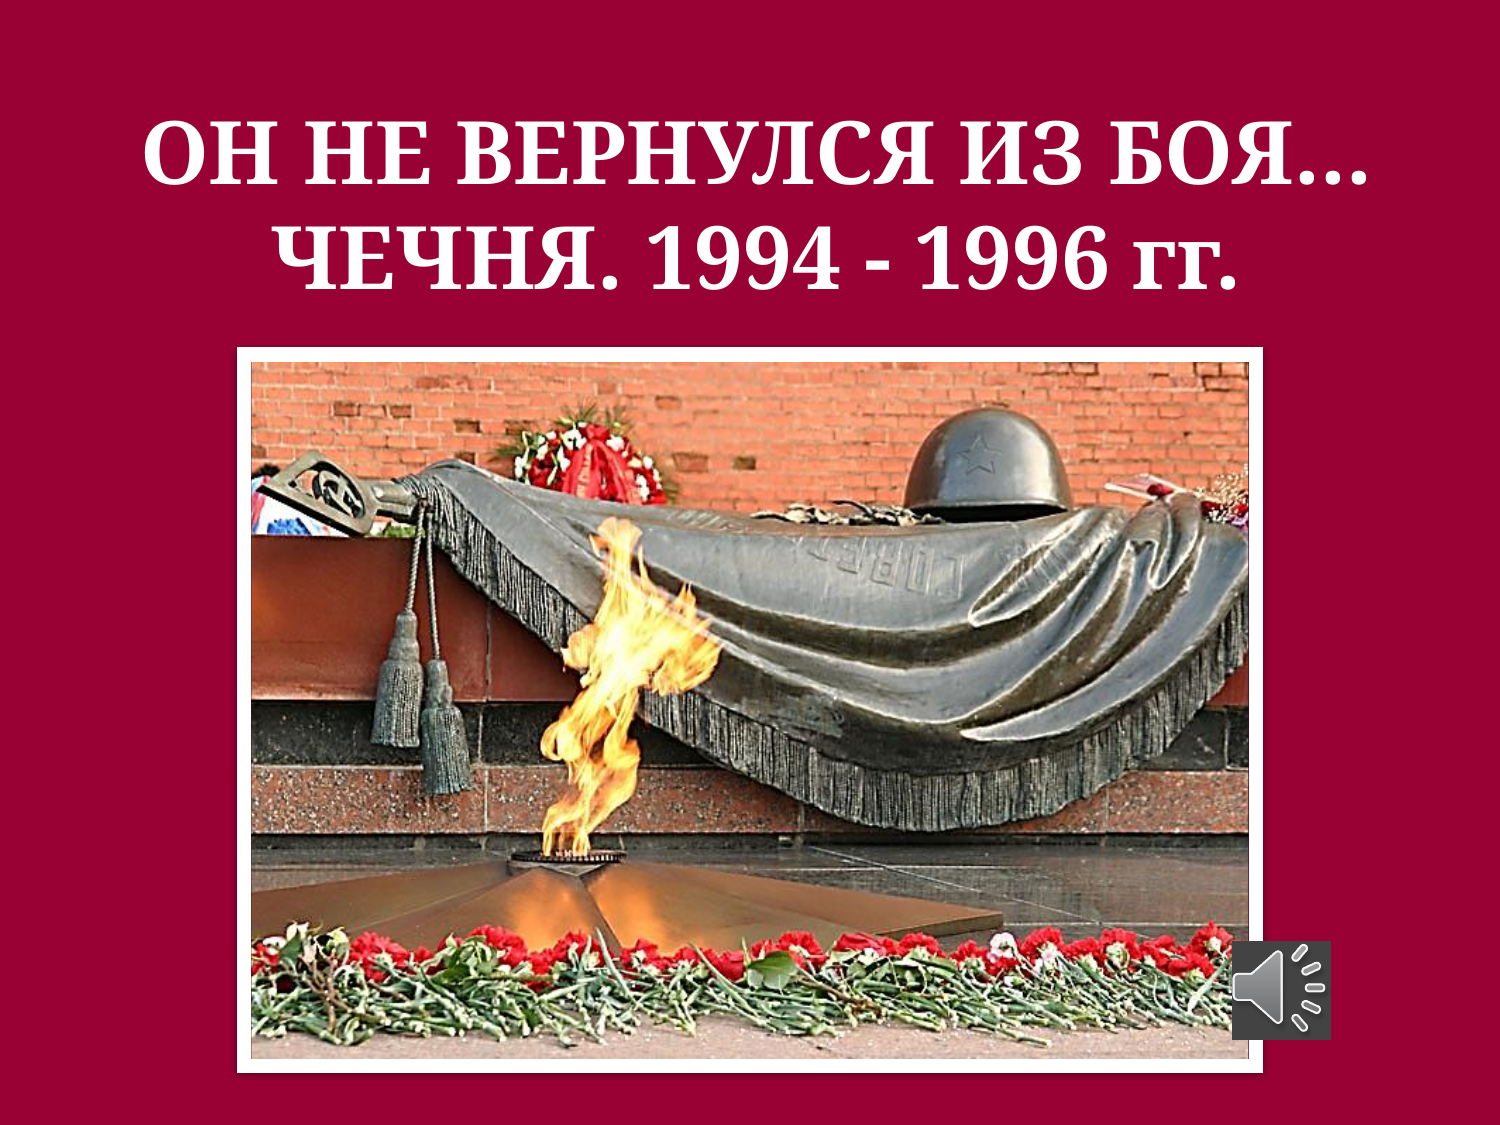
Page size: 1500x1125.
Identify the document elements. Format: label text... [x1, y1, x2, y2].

text_box ОН НЕ ВЕРНУЛСЯ ИЗ БОЯ... ЧЕЧНЯ. 1994 - 1996 гг. [29, 89, 1483, 315]
picture [251, 361, 1332, 1060]
